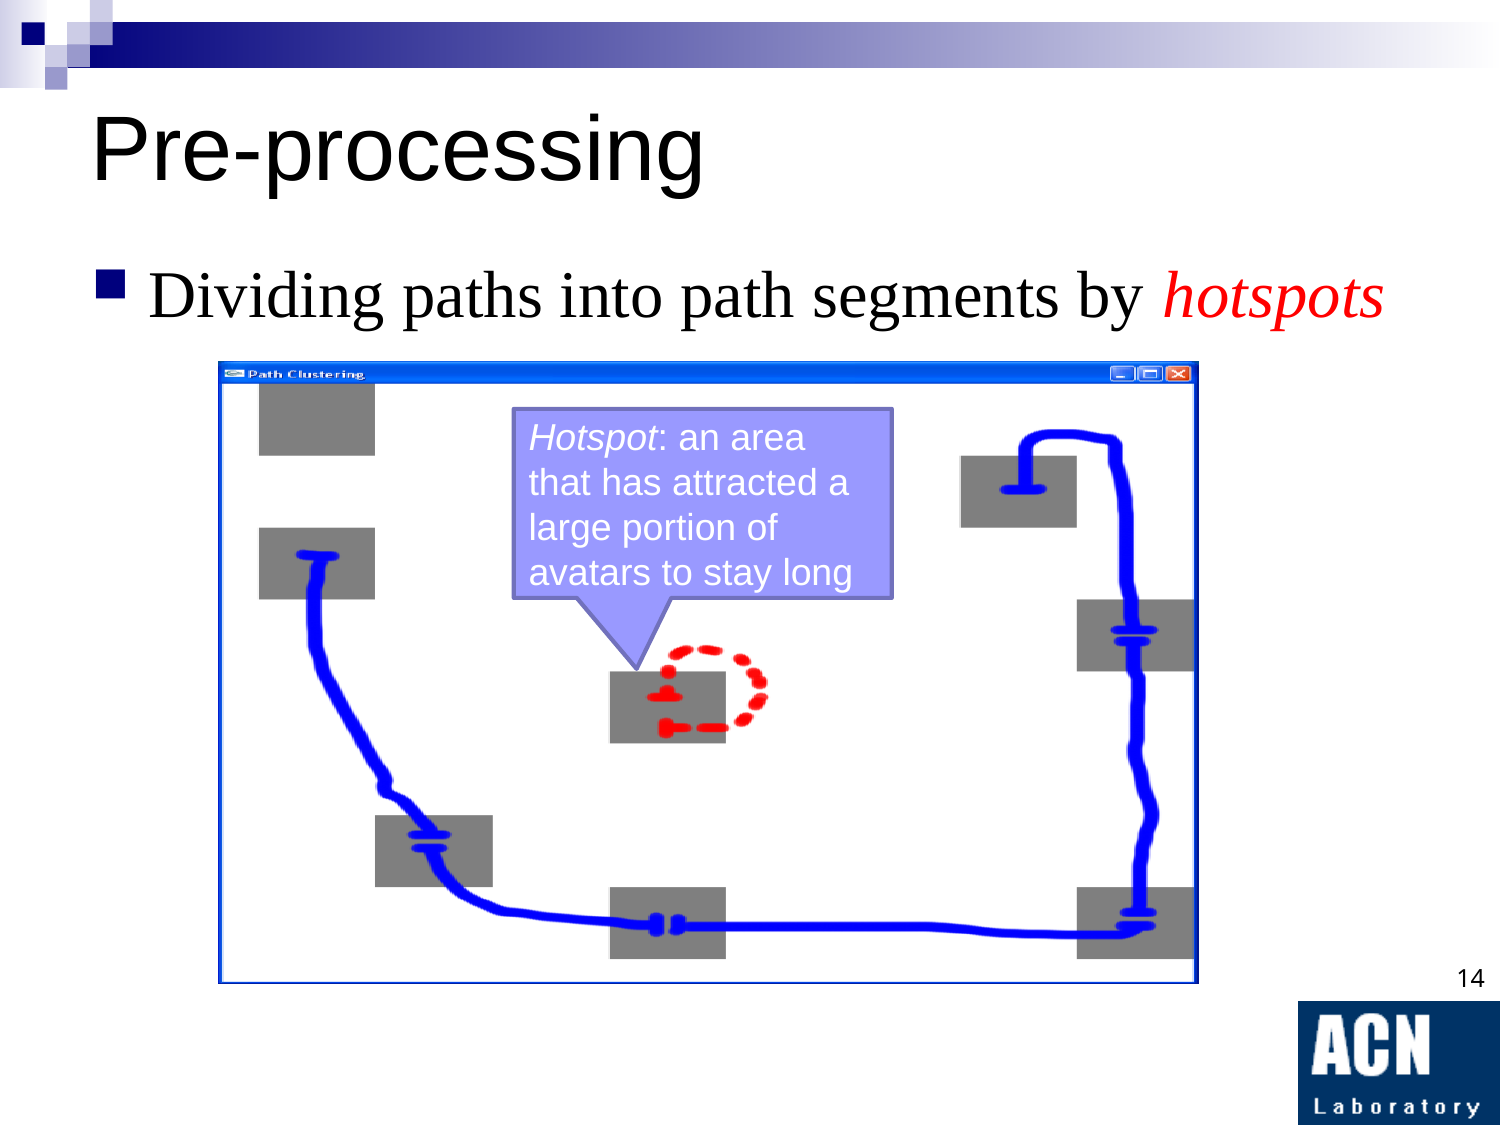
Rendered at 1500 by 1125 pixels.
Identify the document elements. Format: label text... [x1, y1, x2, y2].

picture [1298, 1004, 1500, 1125]
list Dividing paths into path segments by hotspots [76, 243, 1428, 977]
text_box Pre-processing [74, 46, 1425, 242]
slide_number 14 [1149, 963, 1500, 1004]
picture [218, 361, 1200, 984]
